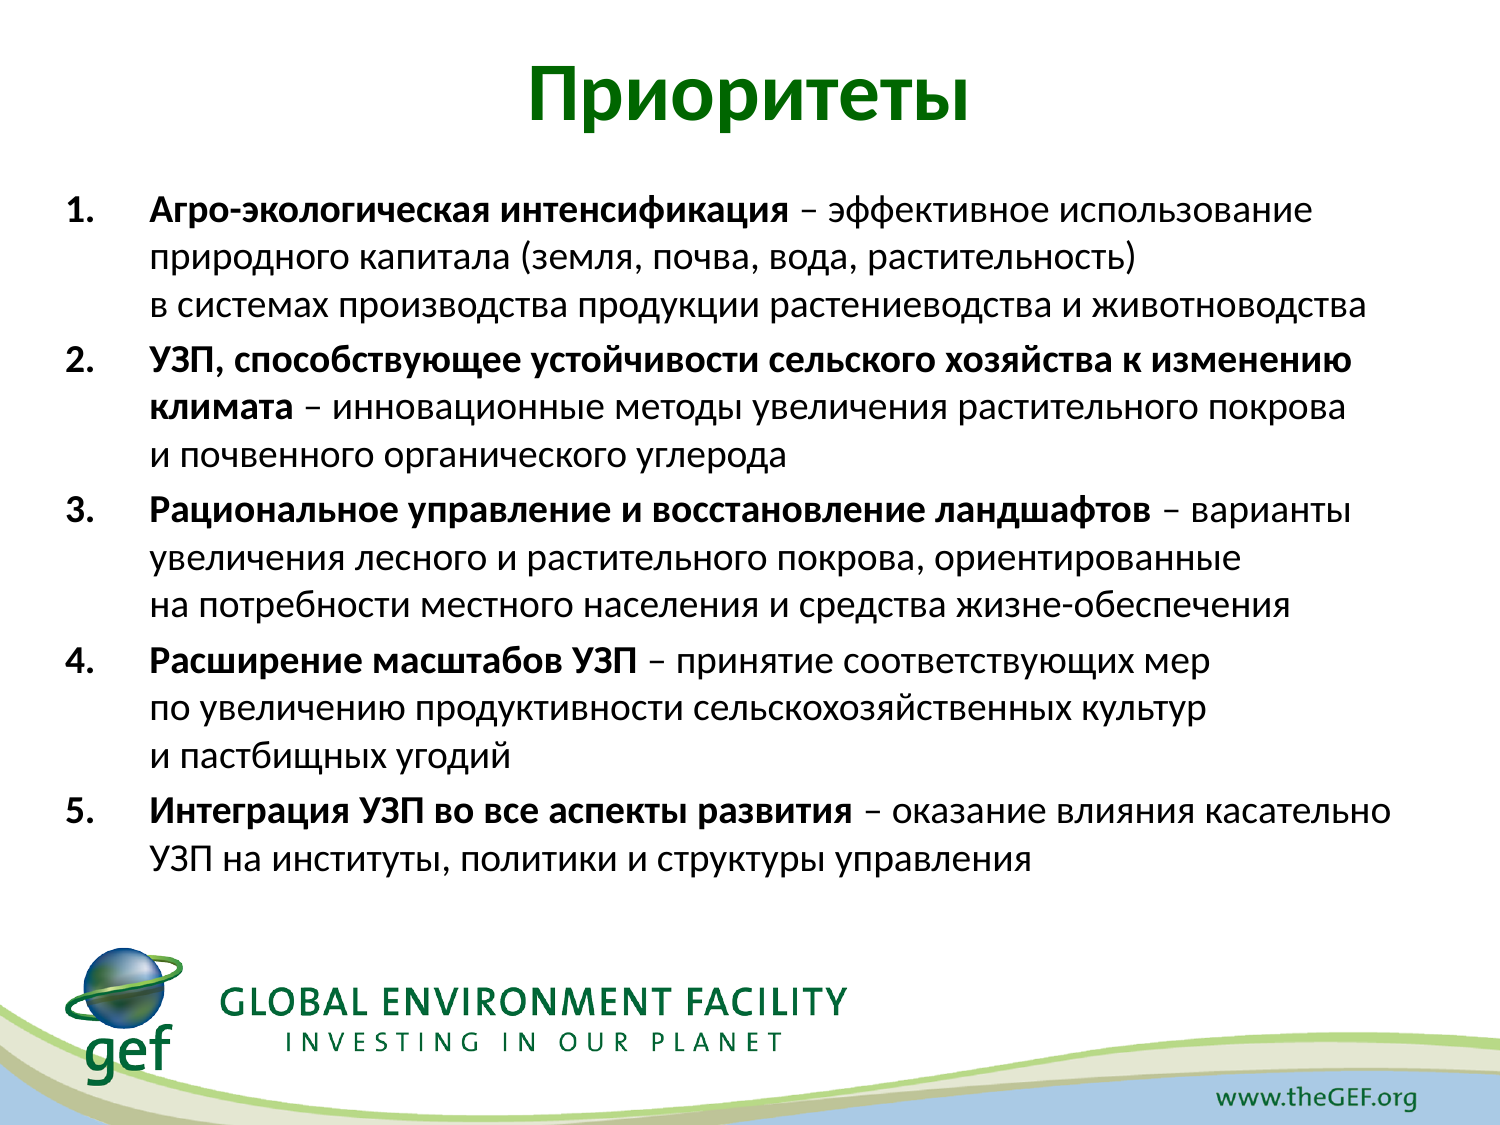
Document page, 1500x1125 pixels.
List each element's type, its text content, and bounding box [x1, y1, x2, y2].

list Агро-экологическая интенсификация – эффективное использование природного капитала (земля, почва, вода, растительность) в системах производства продукции растениеводства и животноводства УЗП, способствующее устойчивости сельского хозяйства к изменению климата – инновационные методы увеличения растительного покрова и почвенного органического углерода Рациональное управление и восстановление ландшафтов – варианты увеличения лесного и растительного покрова, ориентированные на потребности местного населения и средства жизне-обеспечения Расширение масштабов УЗП – принятие соответствующих мер по увеличению продуктивности сельскохозяйственных культур и пастбищных угодий Интеграция УЗП во все аспекты развития – оказание влияния касательно УЗП на институты, политики и структуры управления [50, 174, 1450, 938]
title Приоритеты [75, 12, 1425, 163]
picture [0, 920, 1500, 1125]
